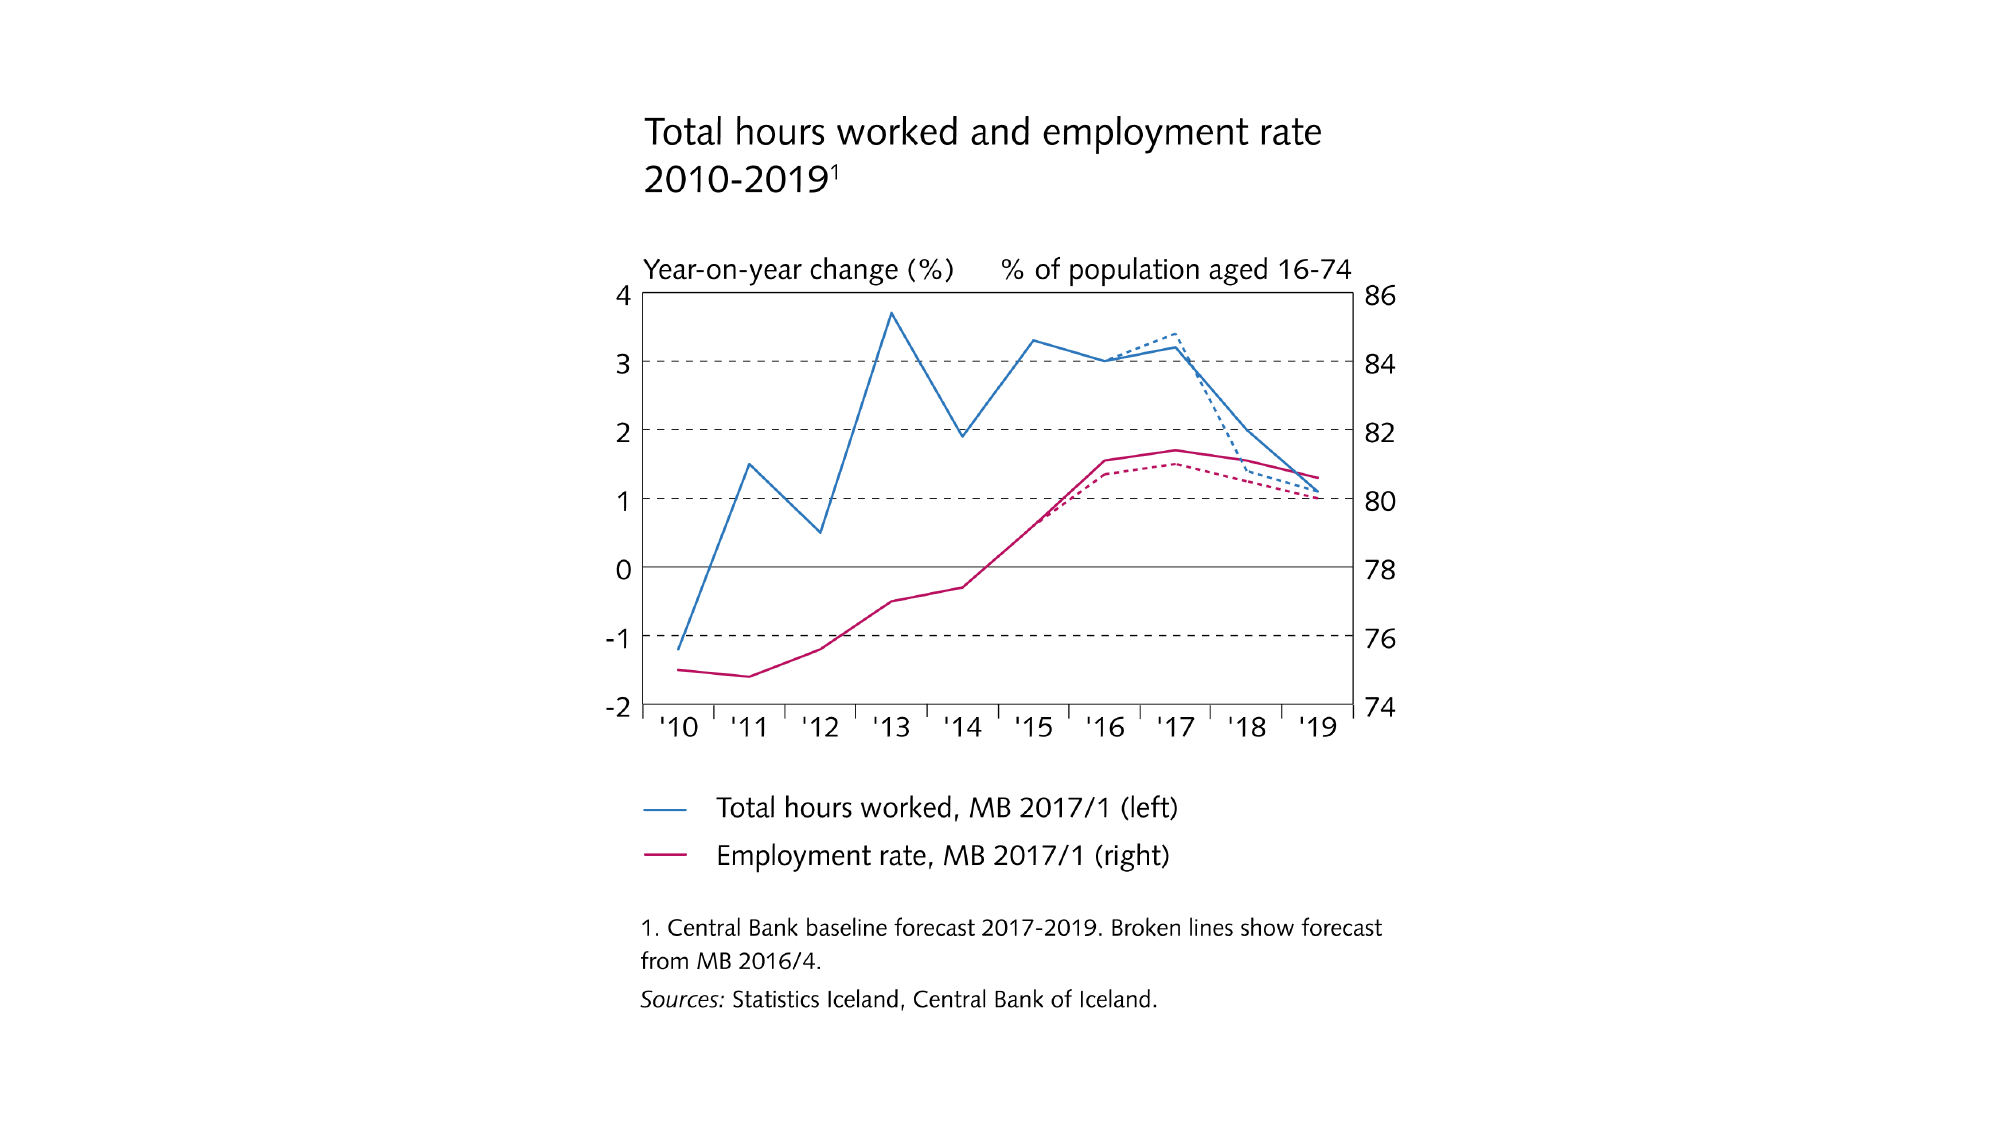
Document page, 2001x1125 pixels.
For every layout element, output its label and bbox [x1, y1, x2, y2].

picture [604, 112, 1396, 1013]
